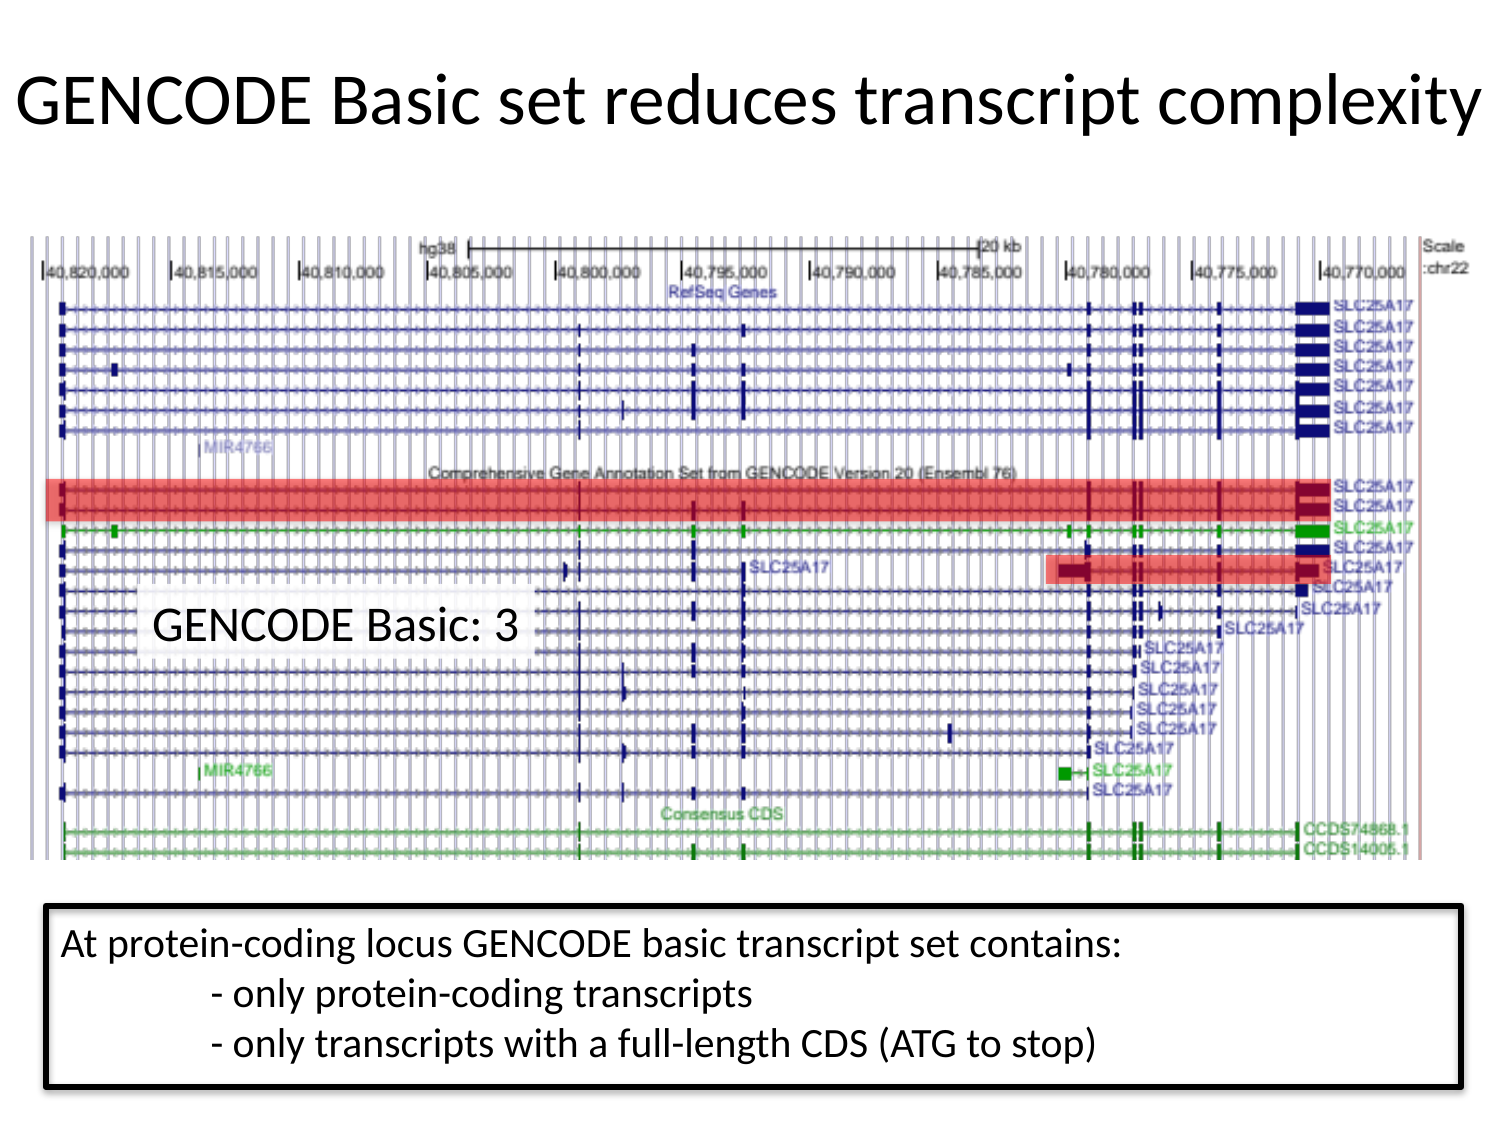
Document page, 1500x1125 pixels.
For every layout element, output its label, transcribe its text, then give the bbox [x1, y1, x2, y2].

text_box [45, 905, 1462, 1088]
picture [24, 235, 1500, 860]
title GENCODE Basic set reduces transcript complexity [0, 1, 1500, 189]
